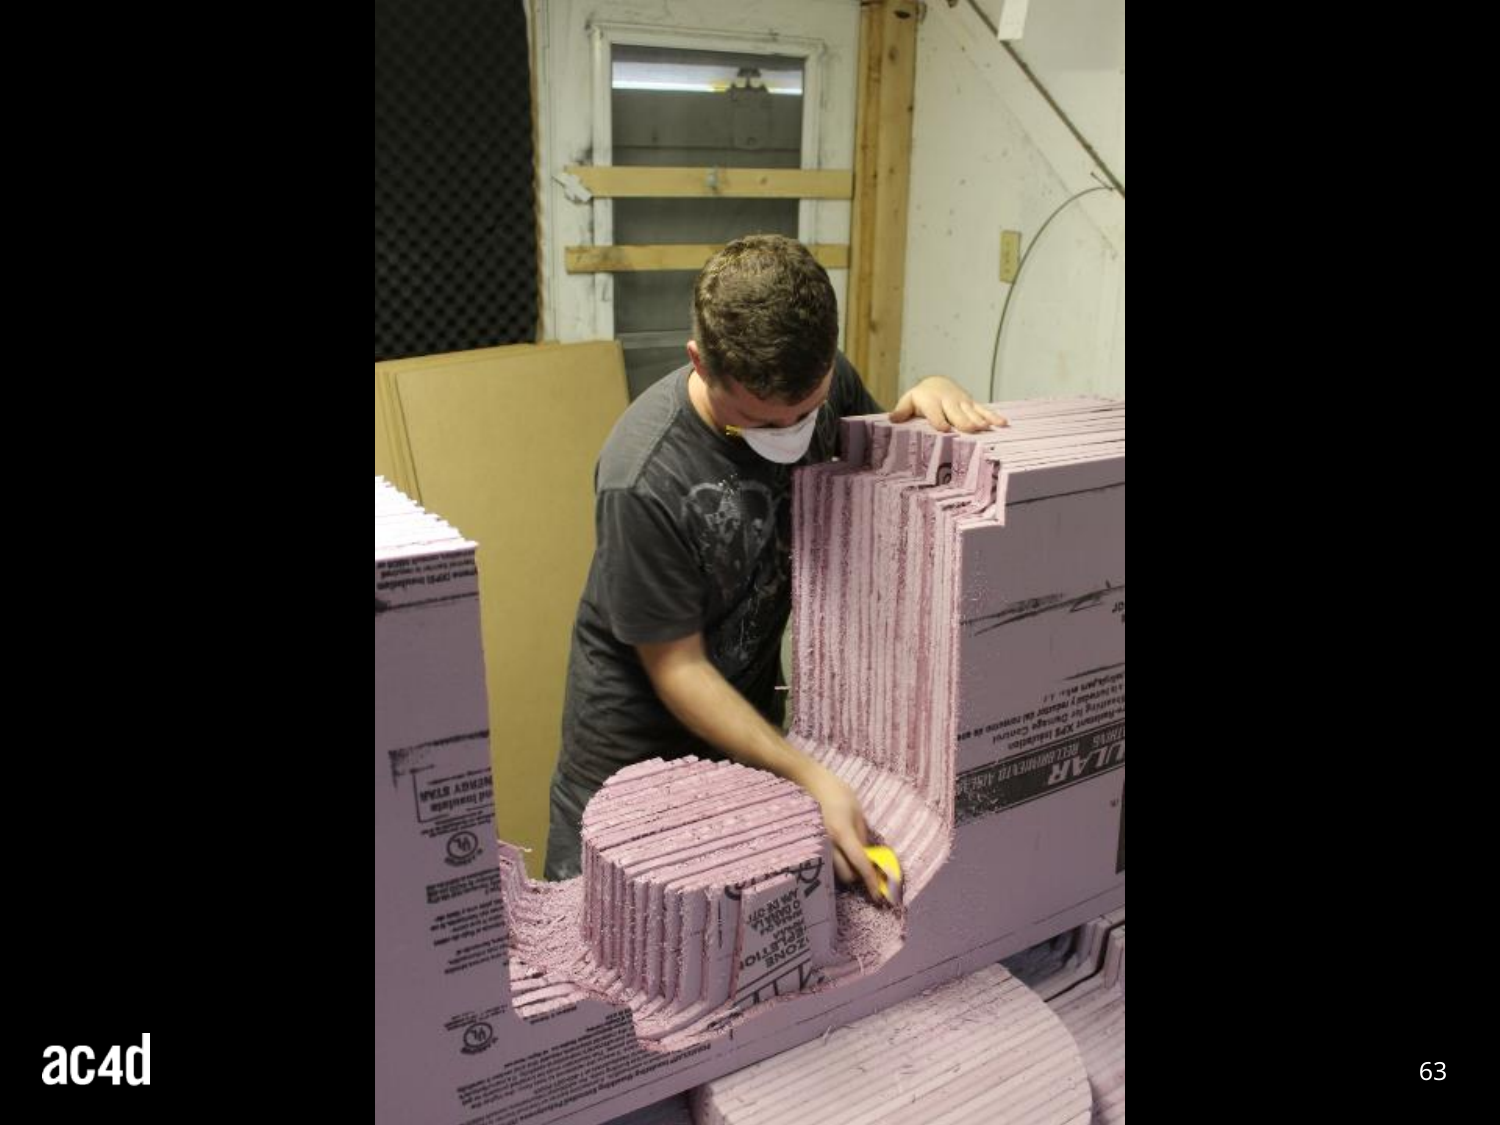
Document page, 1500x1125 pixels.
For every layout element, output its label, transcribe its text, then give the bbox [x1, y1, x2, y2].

picture [42, 1033, 150, 1088]
picture [374, 0, 1126, 1125]
slide_number 63 [1129, 1042, 1463, 1103]
